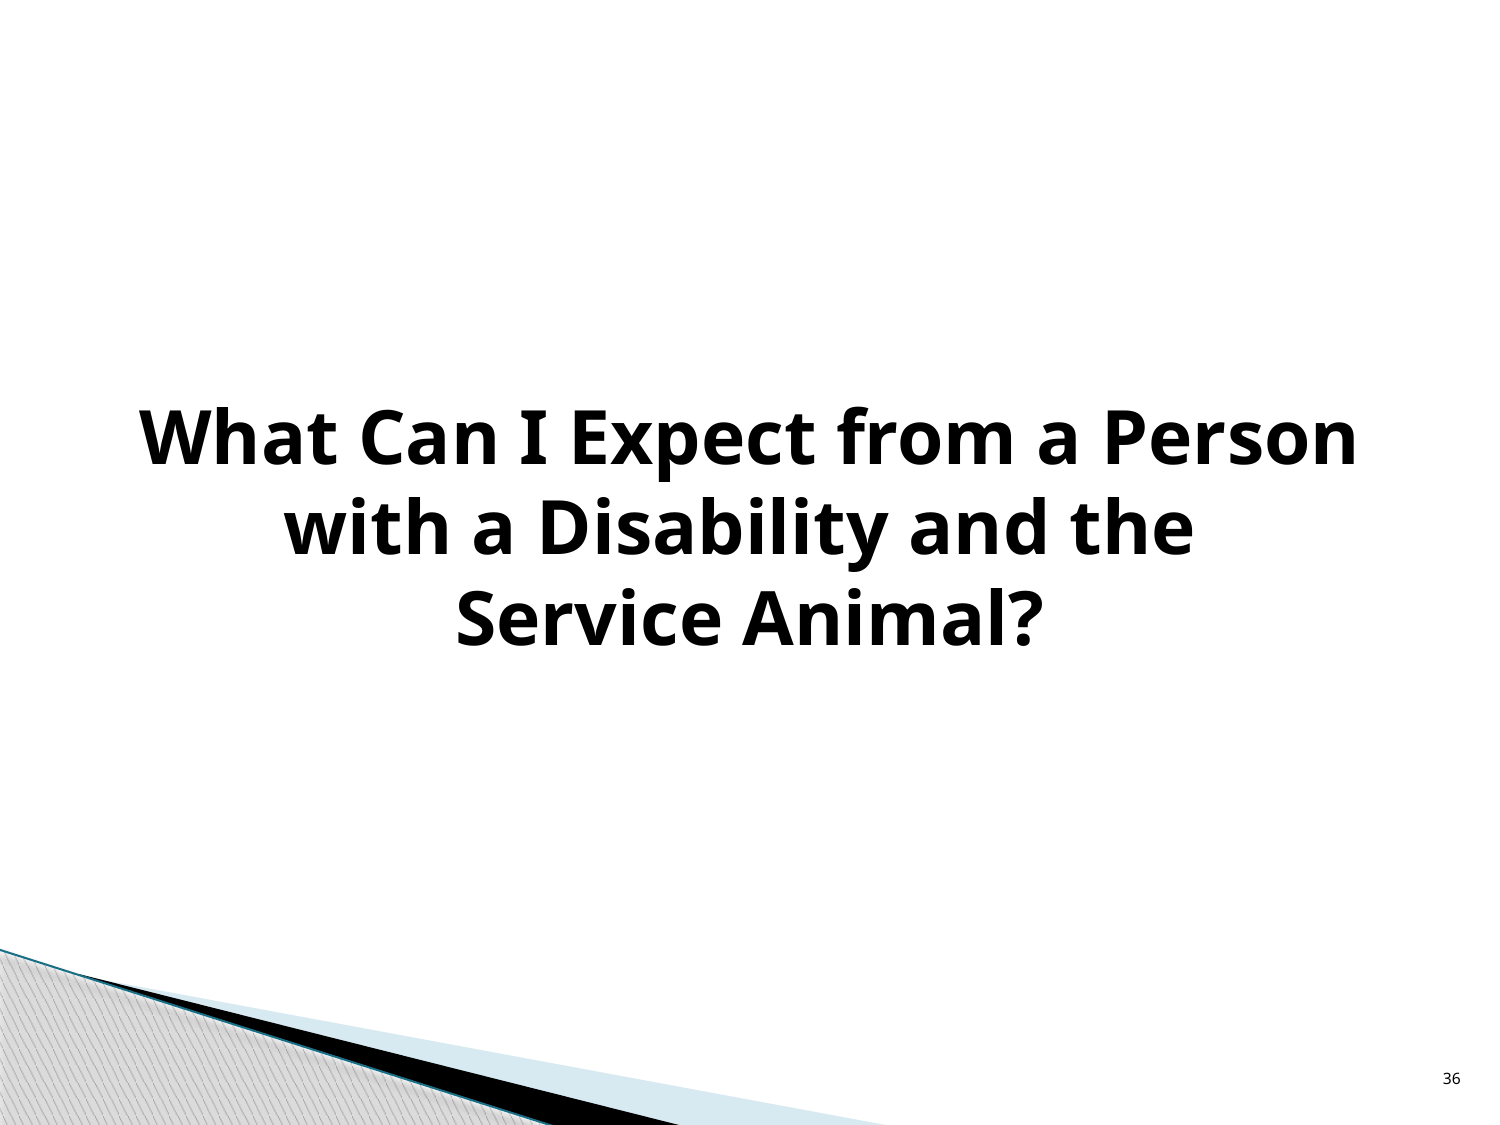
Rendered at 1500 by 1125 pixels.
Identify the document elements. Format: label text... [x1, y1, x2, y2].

slide_number 36 [1415, 1037, 1476, 1098]
title What Can I Expect from a Person with a Disability and the Service Animal? [62, 375, 1438, 675]
